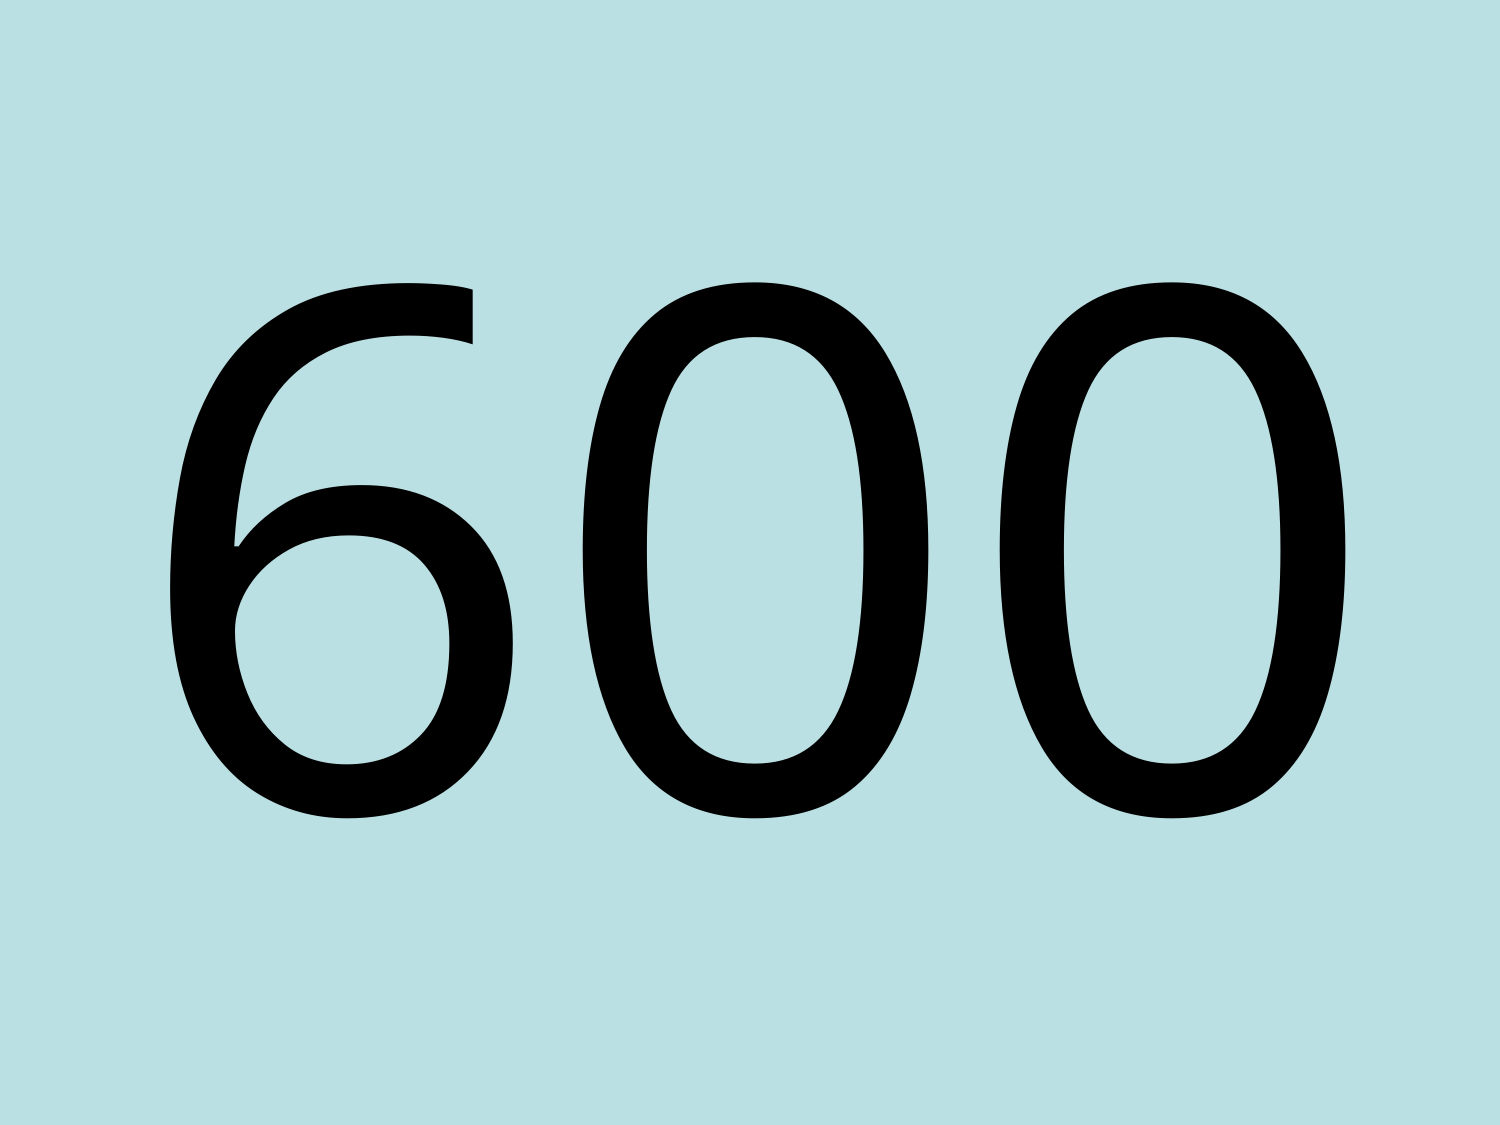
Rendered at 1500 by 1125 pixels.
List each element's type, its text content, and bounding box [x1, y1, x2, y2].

text_box 600 [49, 74, 1463, 965]
